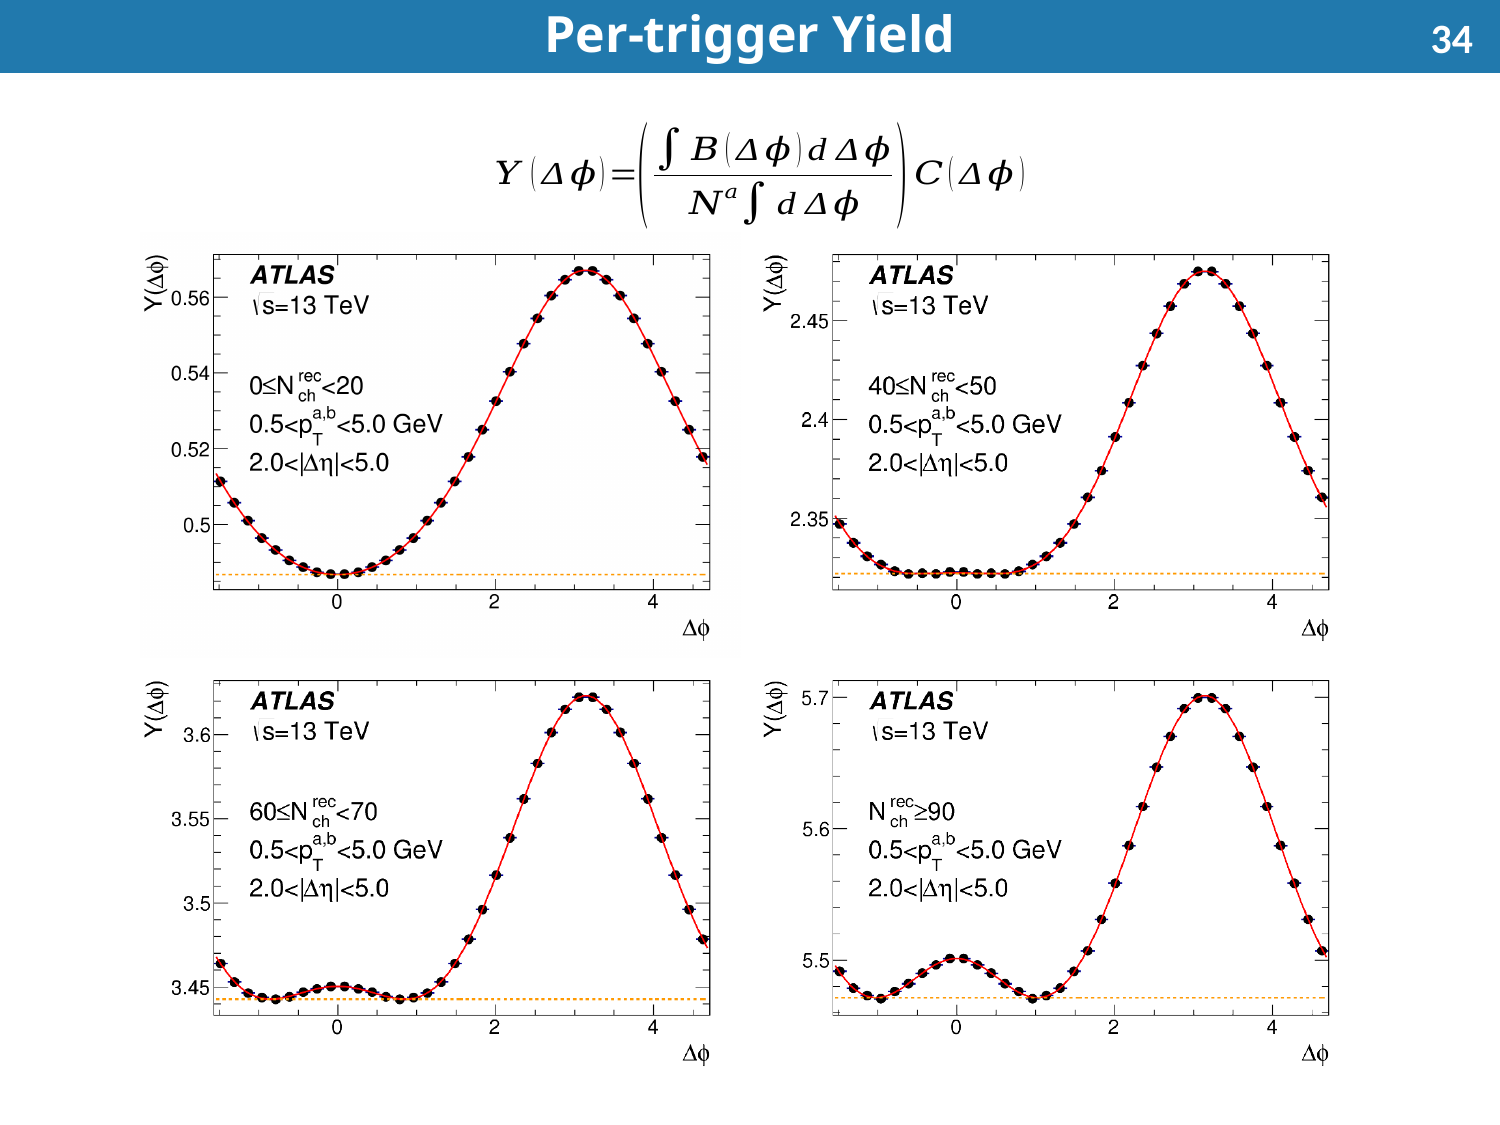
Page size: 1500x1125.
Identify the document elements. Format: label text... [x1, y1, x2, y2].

slide_number 34 [1373, 6, 1489, 67]
picture [759, 232, 1360, 1084]
picture [140, 232, 741, 1084]
title Per-trigger Yield [0, 0, 1500, 73]
